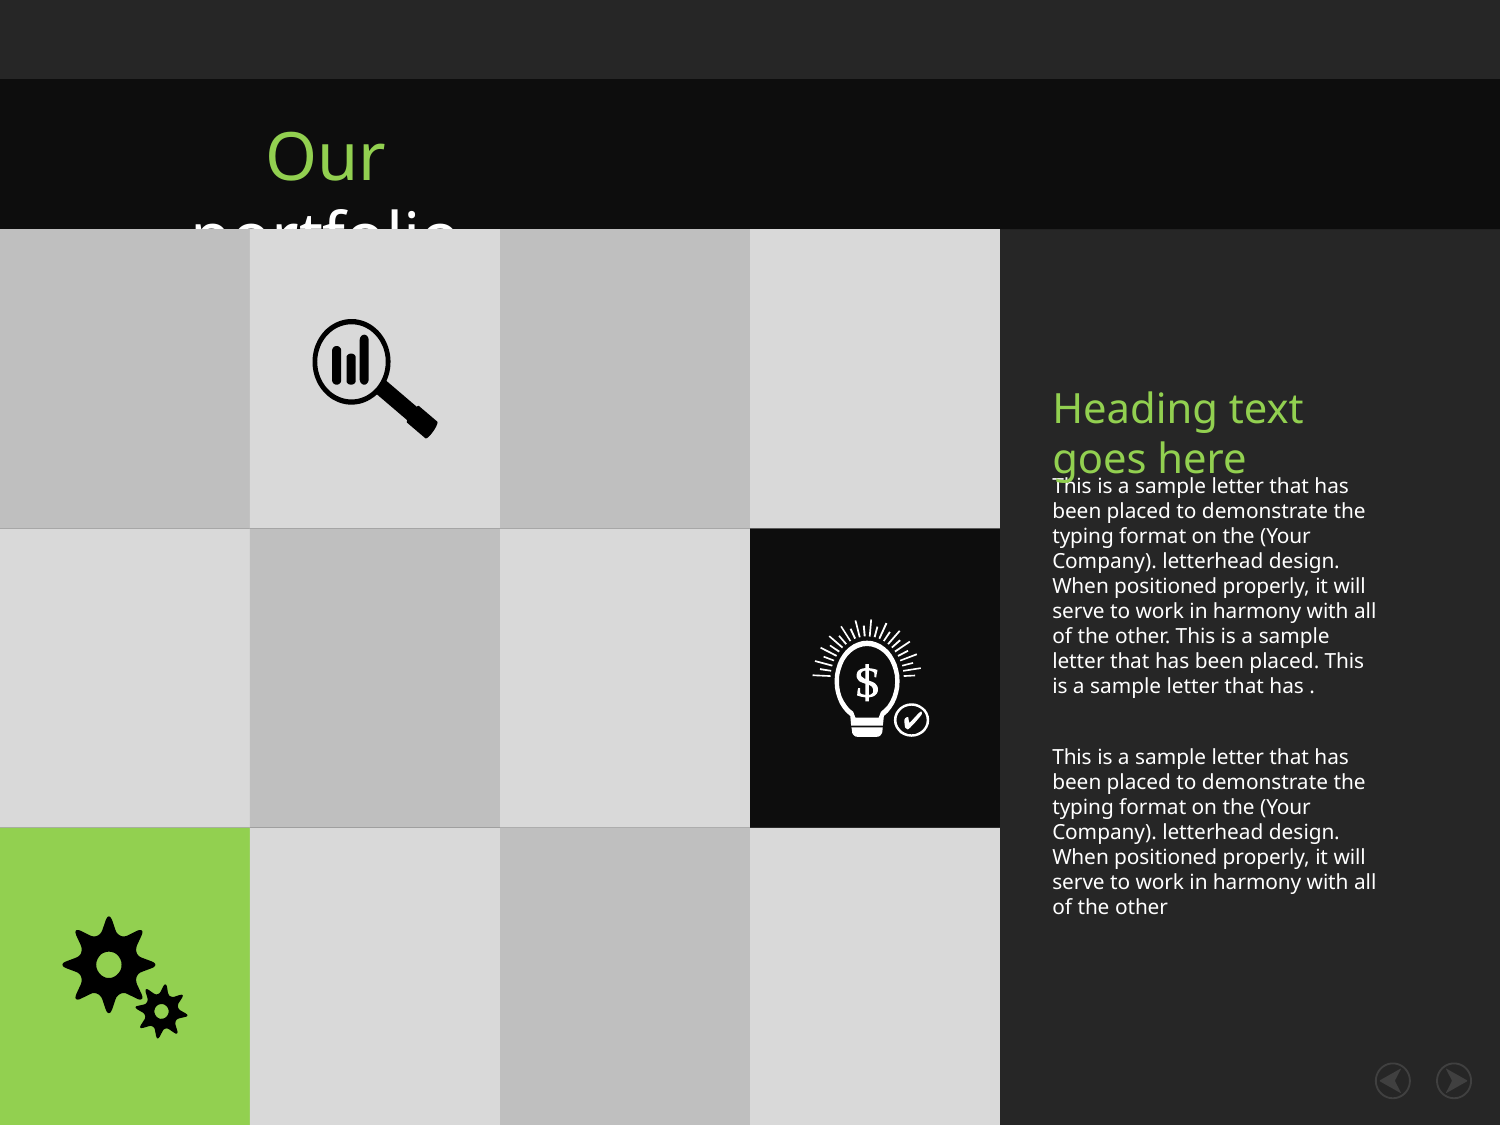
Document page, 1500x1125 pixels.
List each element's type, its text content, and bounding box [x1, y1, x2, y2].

text_box [248, 227, 498, 530]
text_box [62, 916, 188, 1039]
text_box Our portfolio [152, 106, 500, 227]
text_box [0, 227, 248, 530]
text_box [812, 619, 930, 737]
text_box [498, 530, 748, 830]
text_box [0, 530, 248, 830]
text_box This is a sample letter that has been placed to demonstrate the typing format on the (Your Company). letterhead design. When positioned properly, it will serve to work in harmony with all of the other [1037, 736, 1398, 926]
text_box [498, 830, 748, 1125]
text_box [312, 319, 438, 439]
text_box [748, 530, 1002, 830]
text_box [0, 830, 248, 1125]
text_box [1374, 1062, 1473, 1100]
text_box [248, 530, 498, 830]
text_box [0, 77, 1500, 231]
text_box This is a sample letter that has been placed to demonstrate the typing format on the (Your Company). letterhead design. When positioned properly, it will serve to work in harmony with all of the other. This is a sample letter that has been placed. This is a sample letter that has . [1037, 490, 1398, 706]
text_box [498, 227, 748, 530]
text_box [748, 227, 1002, 530]
text_box Heading text goes here [1037, 374, 1398, 490]
text_box [248, 830, 498, 1125]
text_box [748, 830, 1002, 1125]
